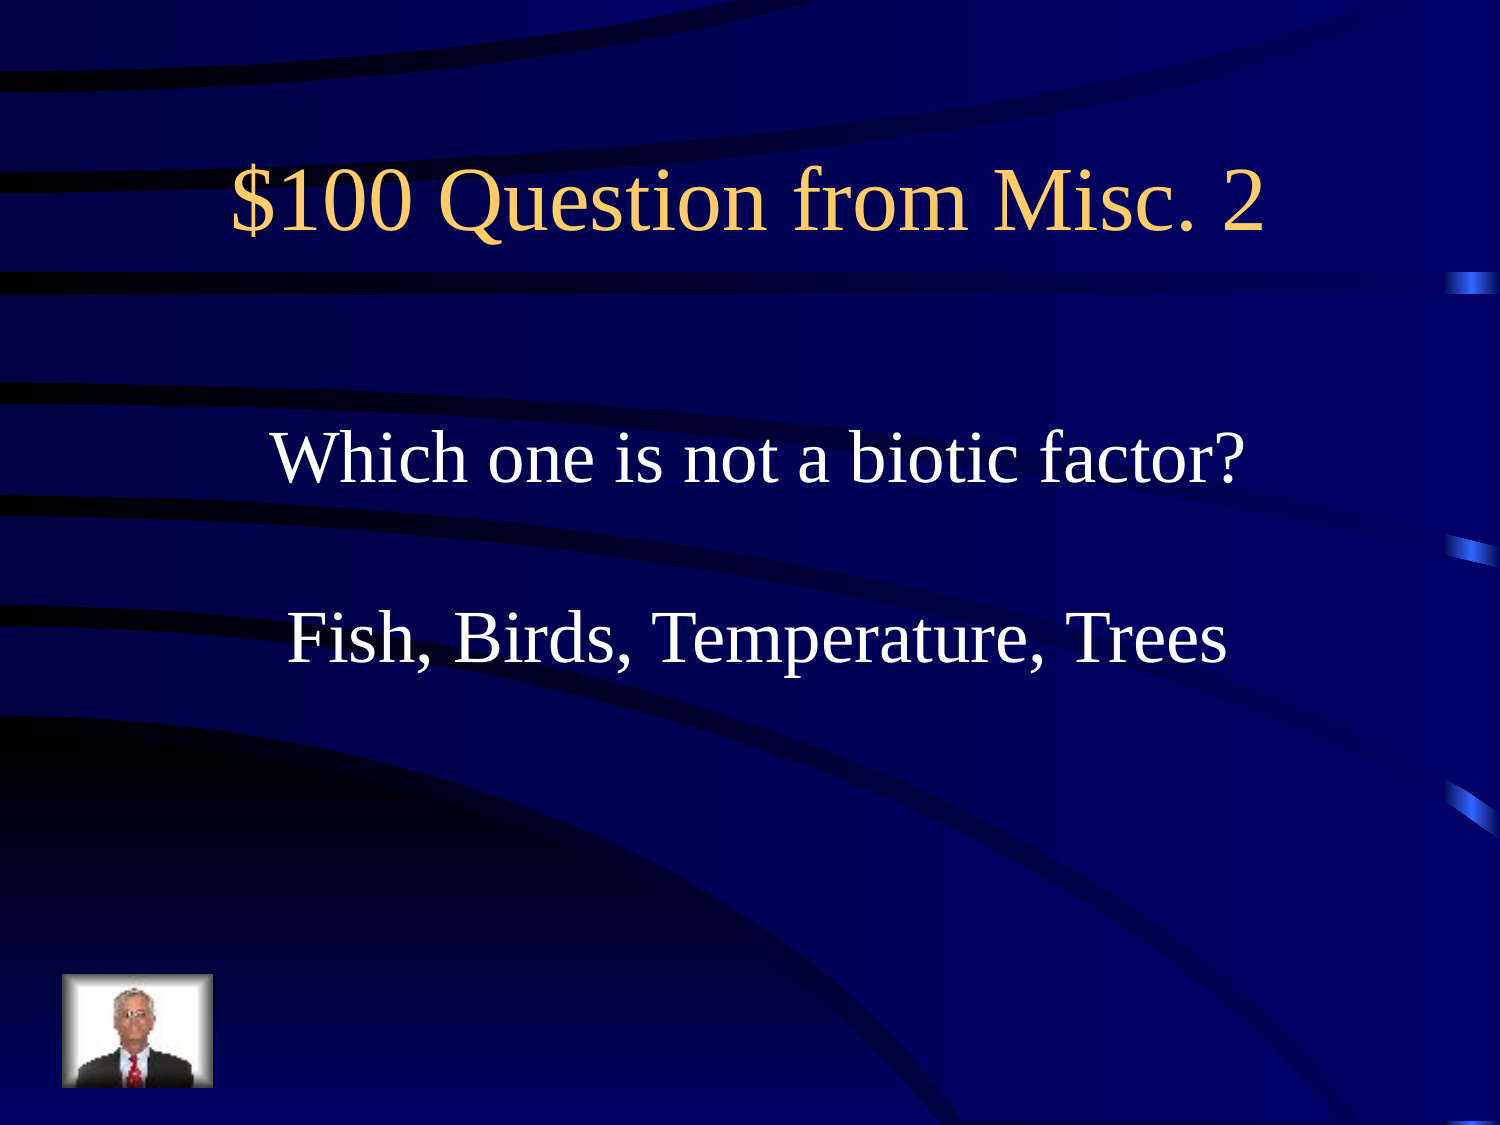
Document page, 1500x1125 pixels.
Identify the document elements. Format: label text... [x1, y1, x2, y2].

picture [62, 974, 213, 1088]
text_box Which one is not a biotic factor? Fish, Birds, Temperature, Trees [187, 399, 1329, 685]
title $100 Question from Misc. 2 [112, 99, 1388, 288]
